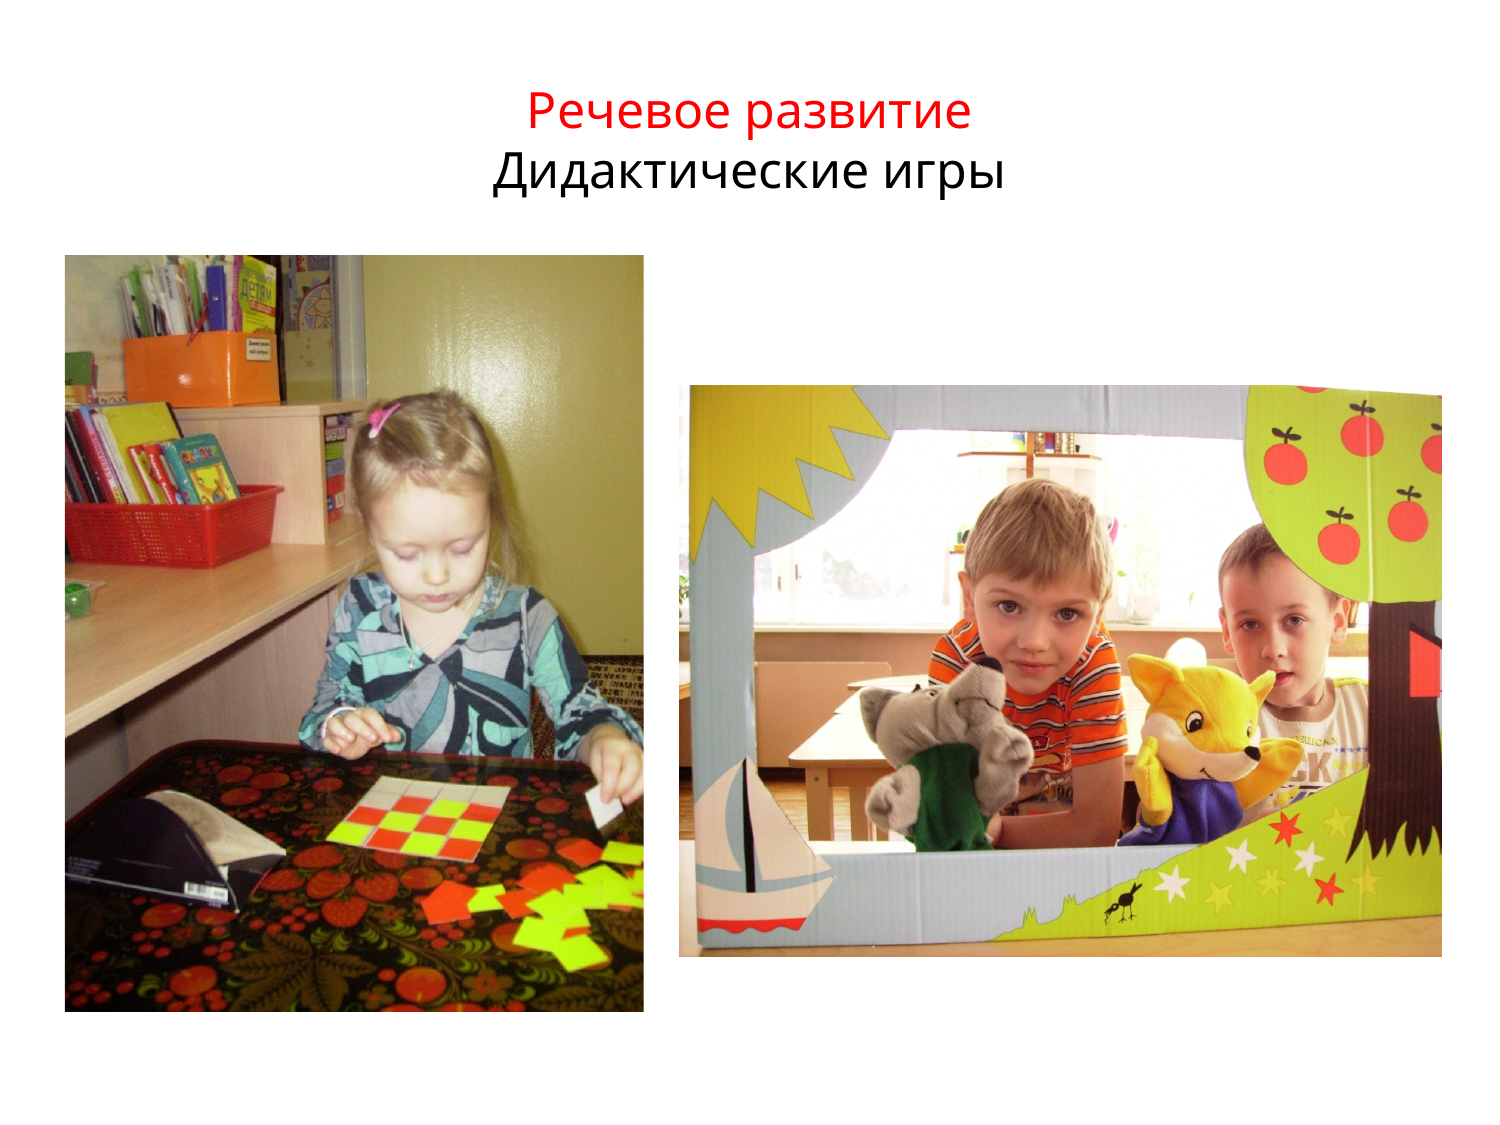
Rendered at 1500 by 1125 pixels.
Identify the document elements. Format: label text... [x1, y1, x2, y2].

title Речевое развитие Дидактические игры [75, 45, 1425, 233]
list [678, 385, 1442, 958]
picture [64, 255, 644, 1012]
